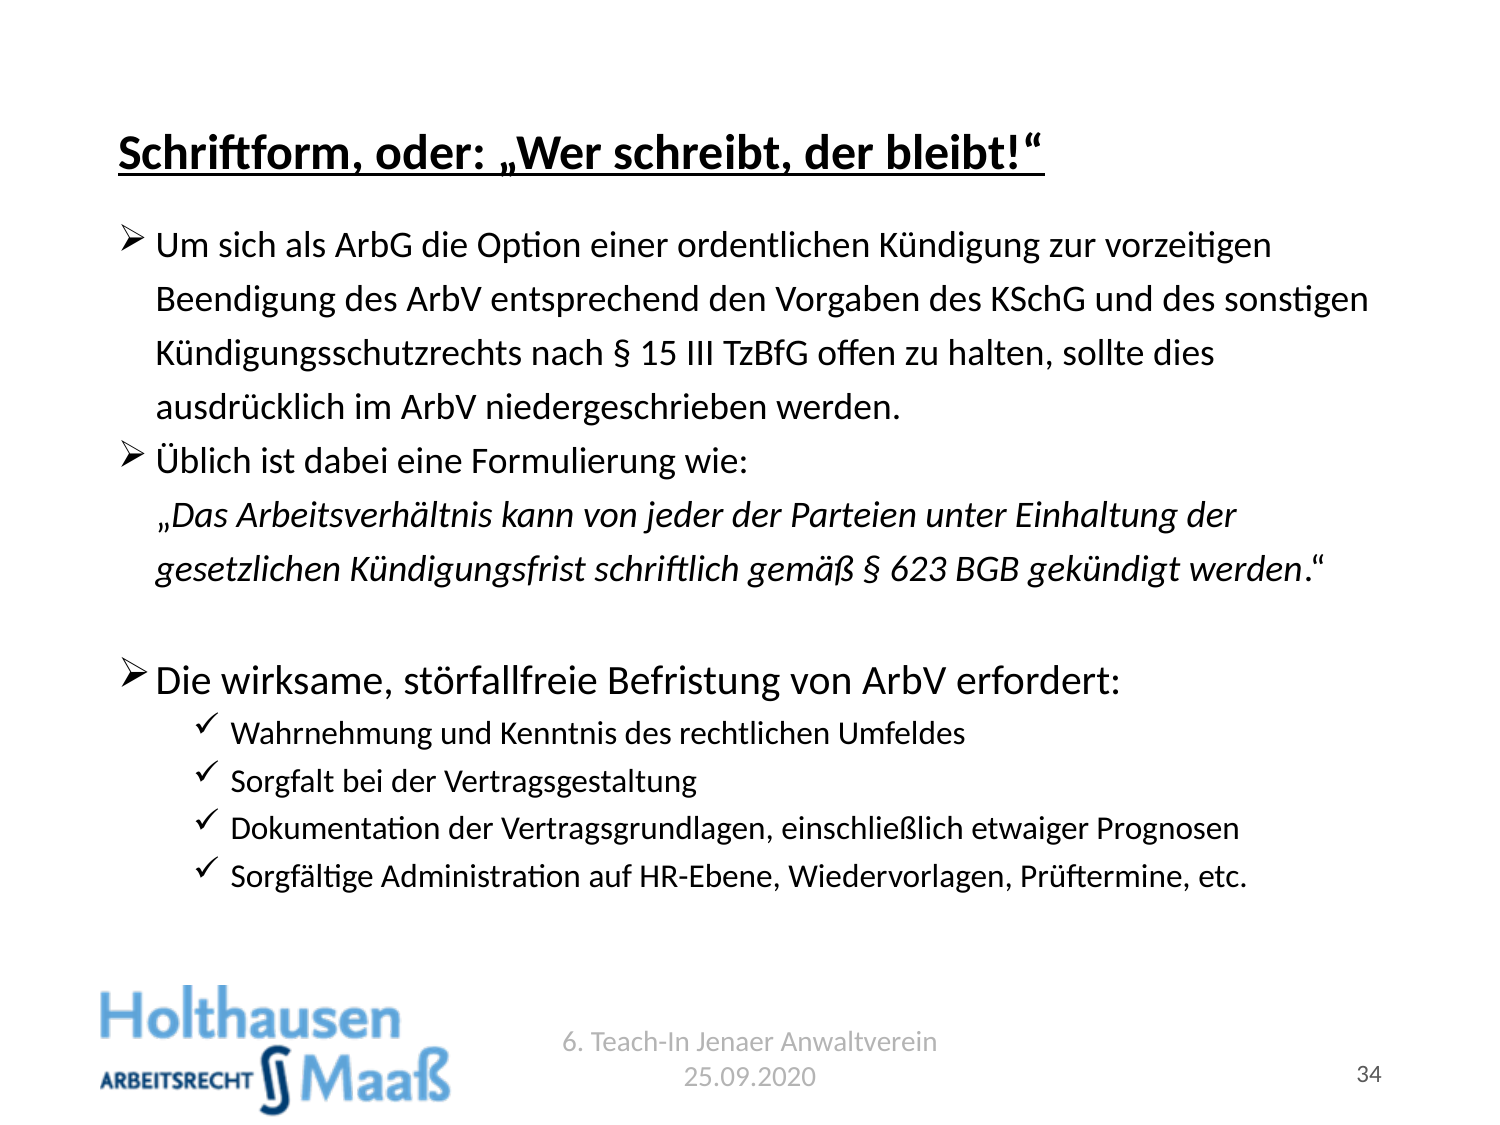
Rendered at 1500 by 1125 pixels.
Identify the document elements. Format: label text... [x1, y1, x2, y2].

slide_number 34 [1059, 1042, 1397, 1103]
title Schriftform, oder: „Wer schreibt, der bleibt!“ [103, 52, 1403, 203]
picture [100, 985, 452, 1118]
footer 6. Teach-In Jenaer Anwaltverein 25.09.2020 [501, 723, 998, 1125]
list Um sich als ArbG die Option einer ordentlichen Kündigung zur vorzeitigen Beendigung des ArbV entsprechend den Vorgaben des KSchG und des sonstigen Kündigungsschutzrechts nach § 15 III TzBfG offen zu halten, sollte dies ausdrücklich im ArbV niedergeschrieben werden. Üblich ist dabei eine Formulierung wie: „Das Arbeitsverhältnis kann von jeder der Parteien unter Einhaltung der gesetzlichen Kündigungsfrist schriftlich gemäß § 623 BGB gekündigt werden.“ Die wirksame, störfallfreie Befristung von ArbV erfordert: Wahrnehmung und Kenntnis des rechtlichen Umfeldes Sorgfalt bei der Vertragsgestaltung Dokumentation der Vertragsgrundlagen, einschließlich etwaiger Prognosen Sorgfältige Administration auf HR-Ebene, Wiedervorlagen, Prüftermine, etc. [103, 203, 1403, 960]
